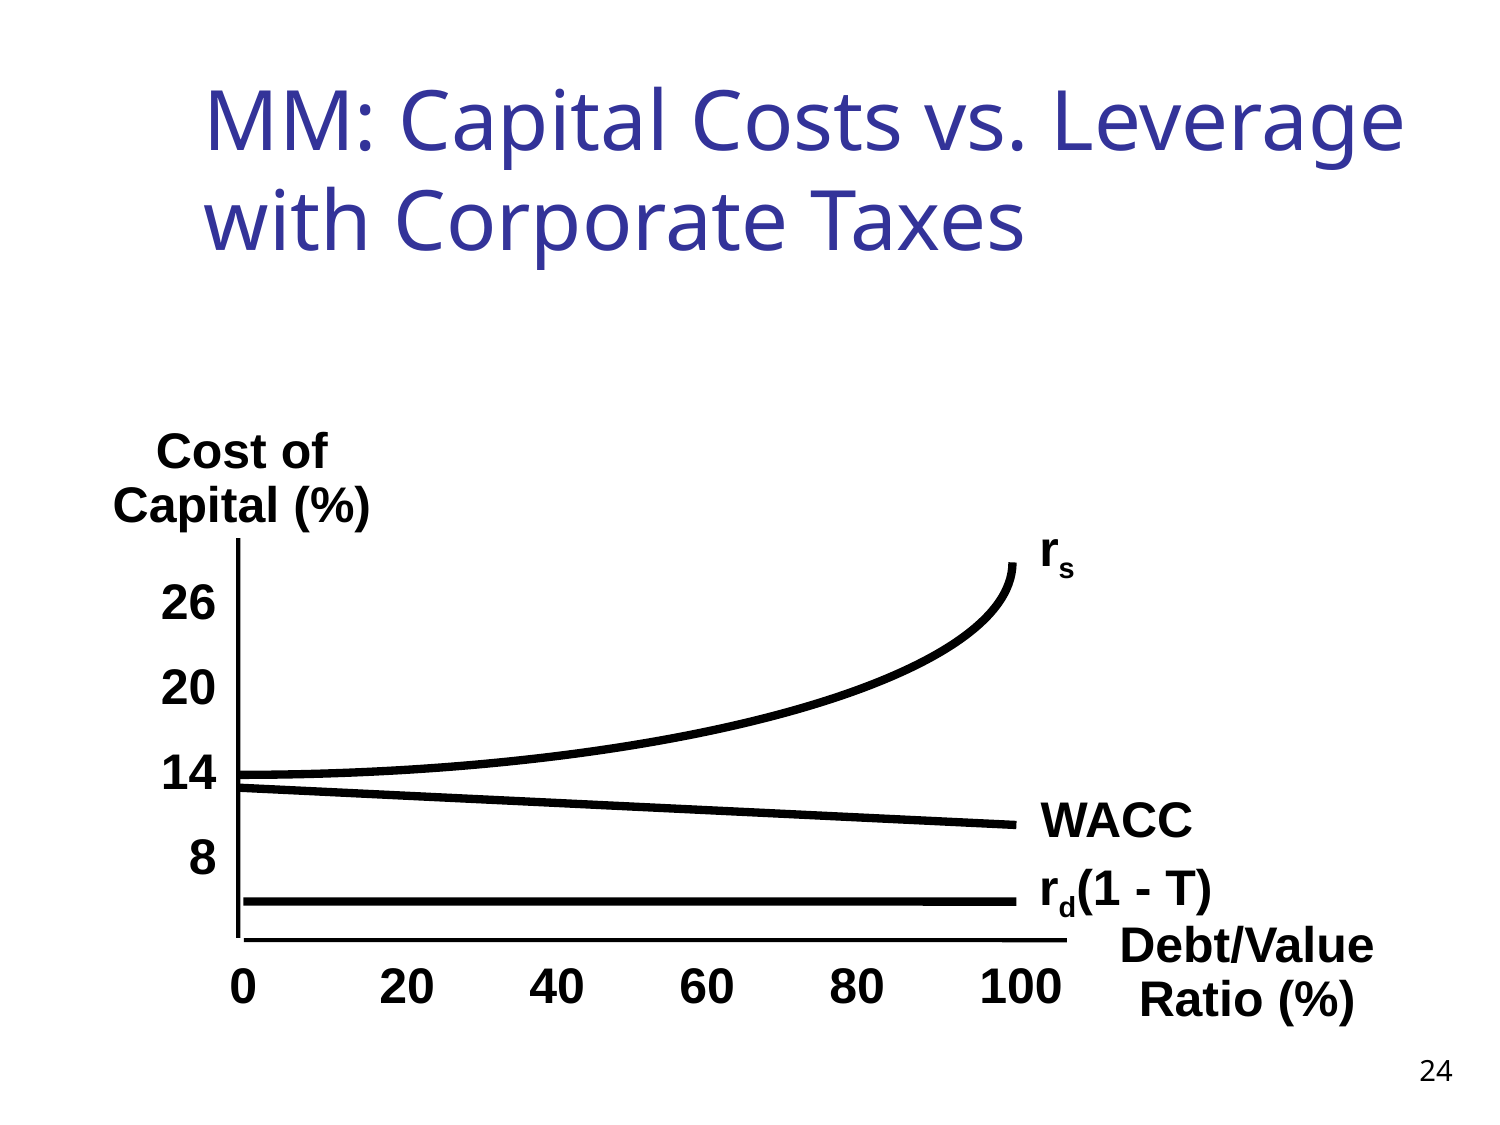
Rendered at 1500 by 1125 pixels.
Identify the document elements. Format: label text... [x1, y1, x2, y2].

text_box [88, 417, 1413, 1038]
slide_number 24 [1154, 1023, 1468, 1100]
title MM: Capital Costs vs. Leverage with Corporate Taxes [188, 34, 1468, 276]
